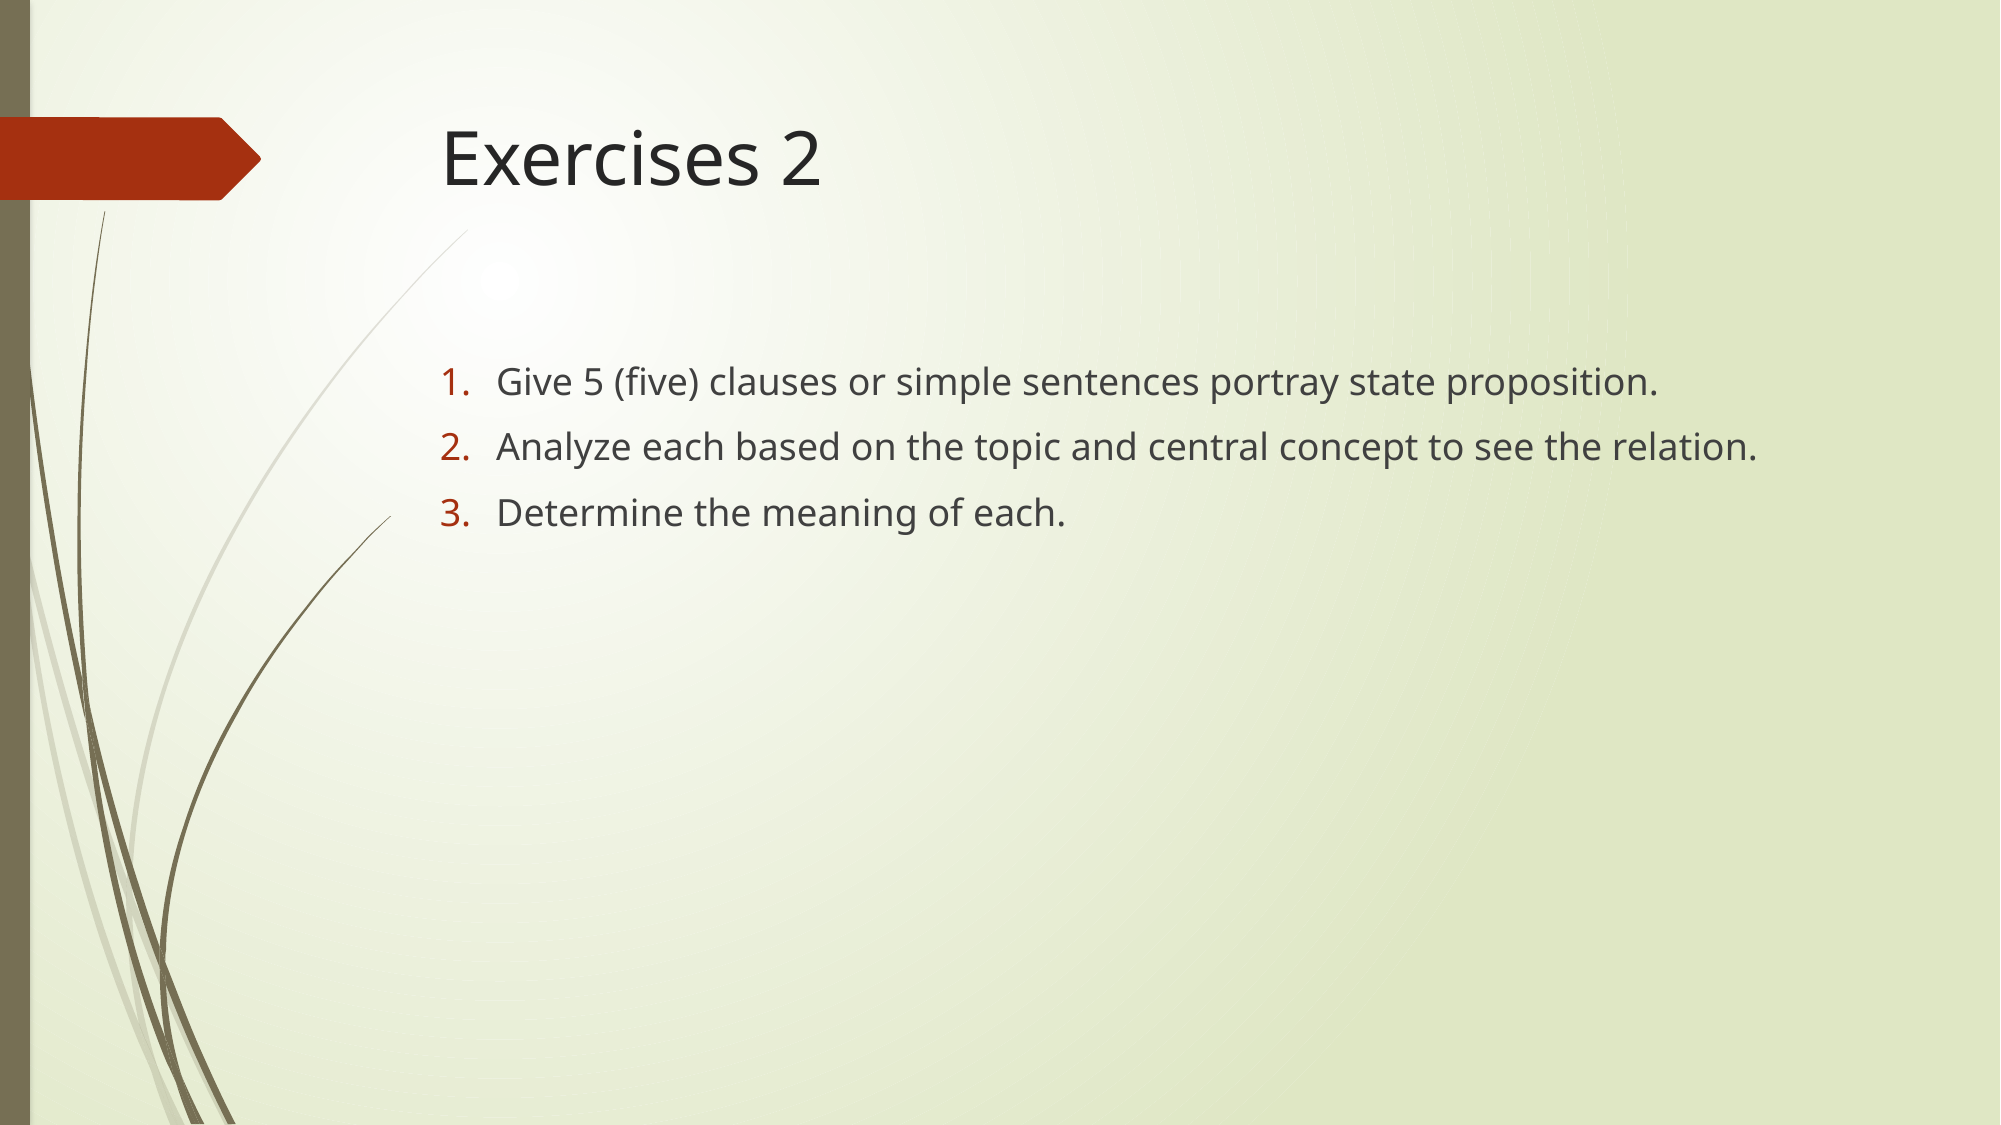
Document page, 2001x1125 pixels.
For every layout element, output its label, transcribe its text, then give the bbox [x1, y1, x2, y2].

list Give 5 (five) clauses or simple sentences portray state proposition. Analyze each based on the topic and central concept to see the relation. Determine the meaning of each. [424, 350, 1888, 970]
title Exercises 2 [425, 102, 1888, 313]
